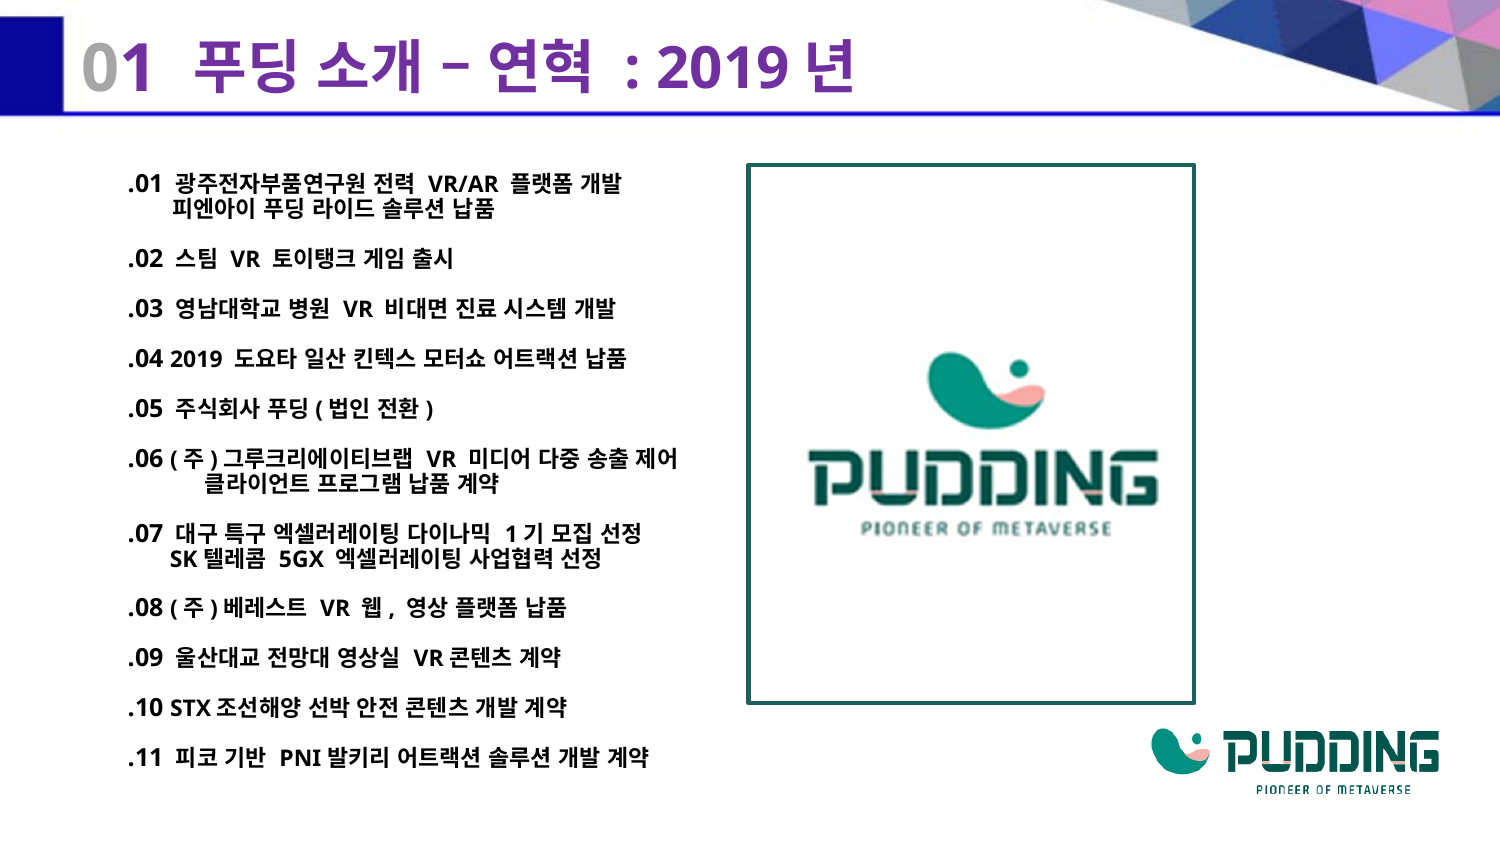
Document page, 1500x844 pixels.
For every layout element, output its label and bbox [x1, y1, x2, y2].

picture [0, 0, 1500, 844]
text_box [748, 164, 1195, 704]
